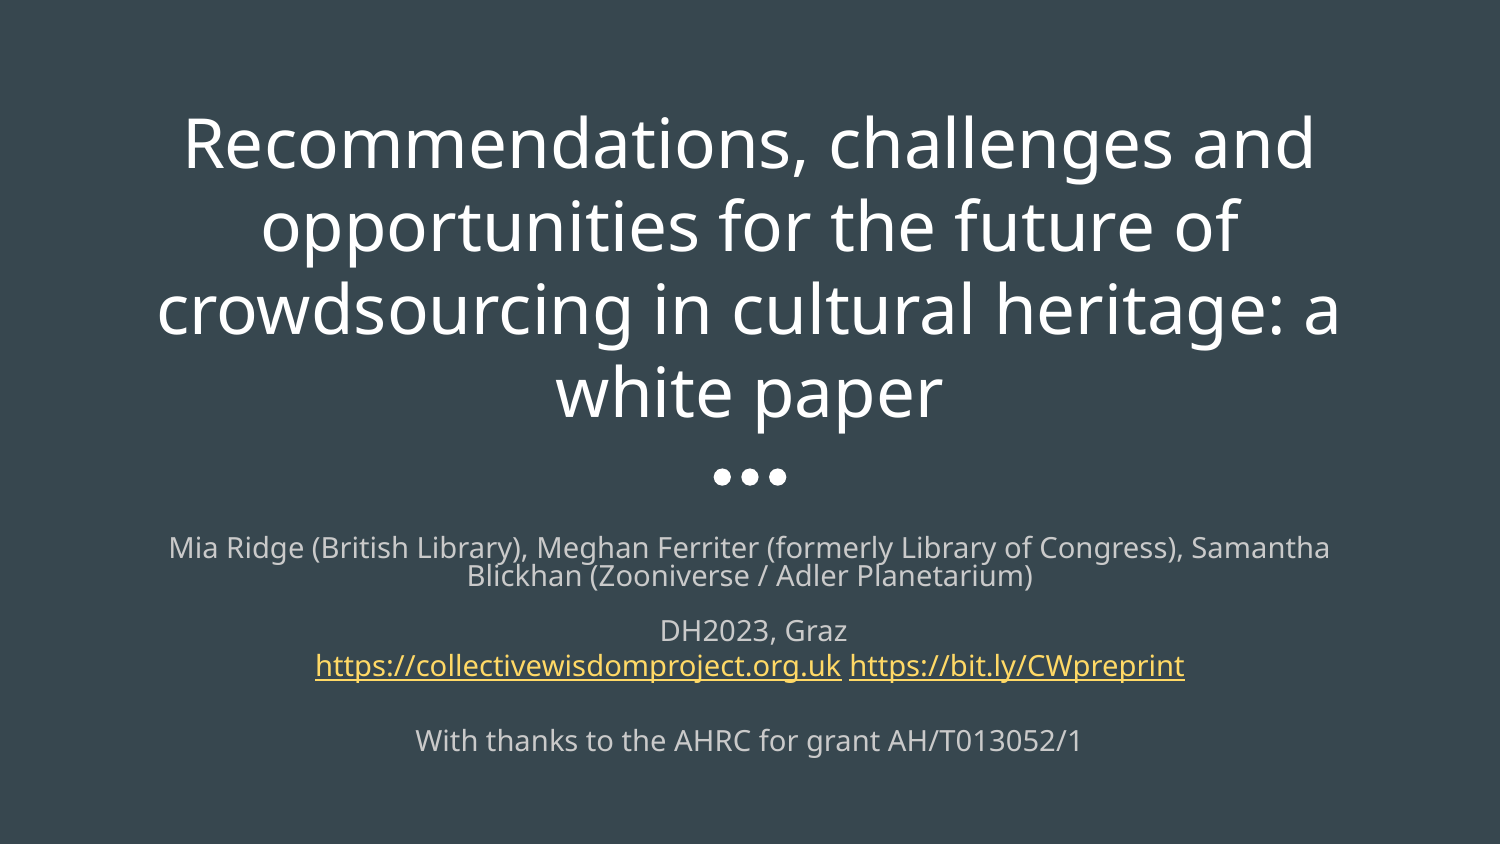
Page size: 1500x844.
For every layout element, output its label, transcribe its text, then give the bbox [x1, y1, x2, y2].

subtitle Mia Ridge (British Library), Meghan Ferriter (formerly Library of Congress), Samantha Blickhan (Zooniverse / Adler Planetarium) DH2023, Graz https://collectivewisdomproject.org.uk https://bit.ly/CWpreprint With thanks to the AHRC for grant AH/T013052/1 [110, 520, 1390, 651]
title Recommendations, challenges and opportunities for the future of crowdsourcing in cultural heritage: a white paper [110, 162, 1390, 447]
